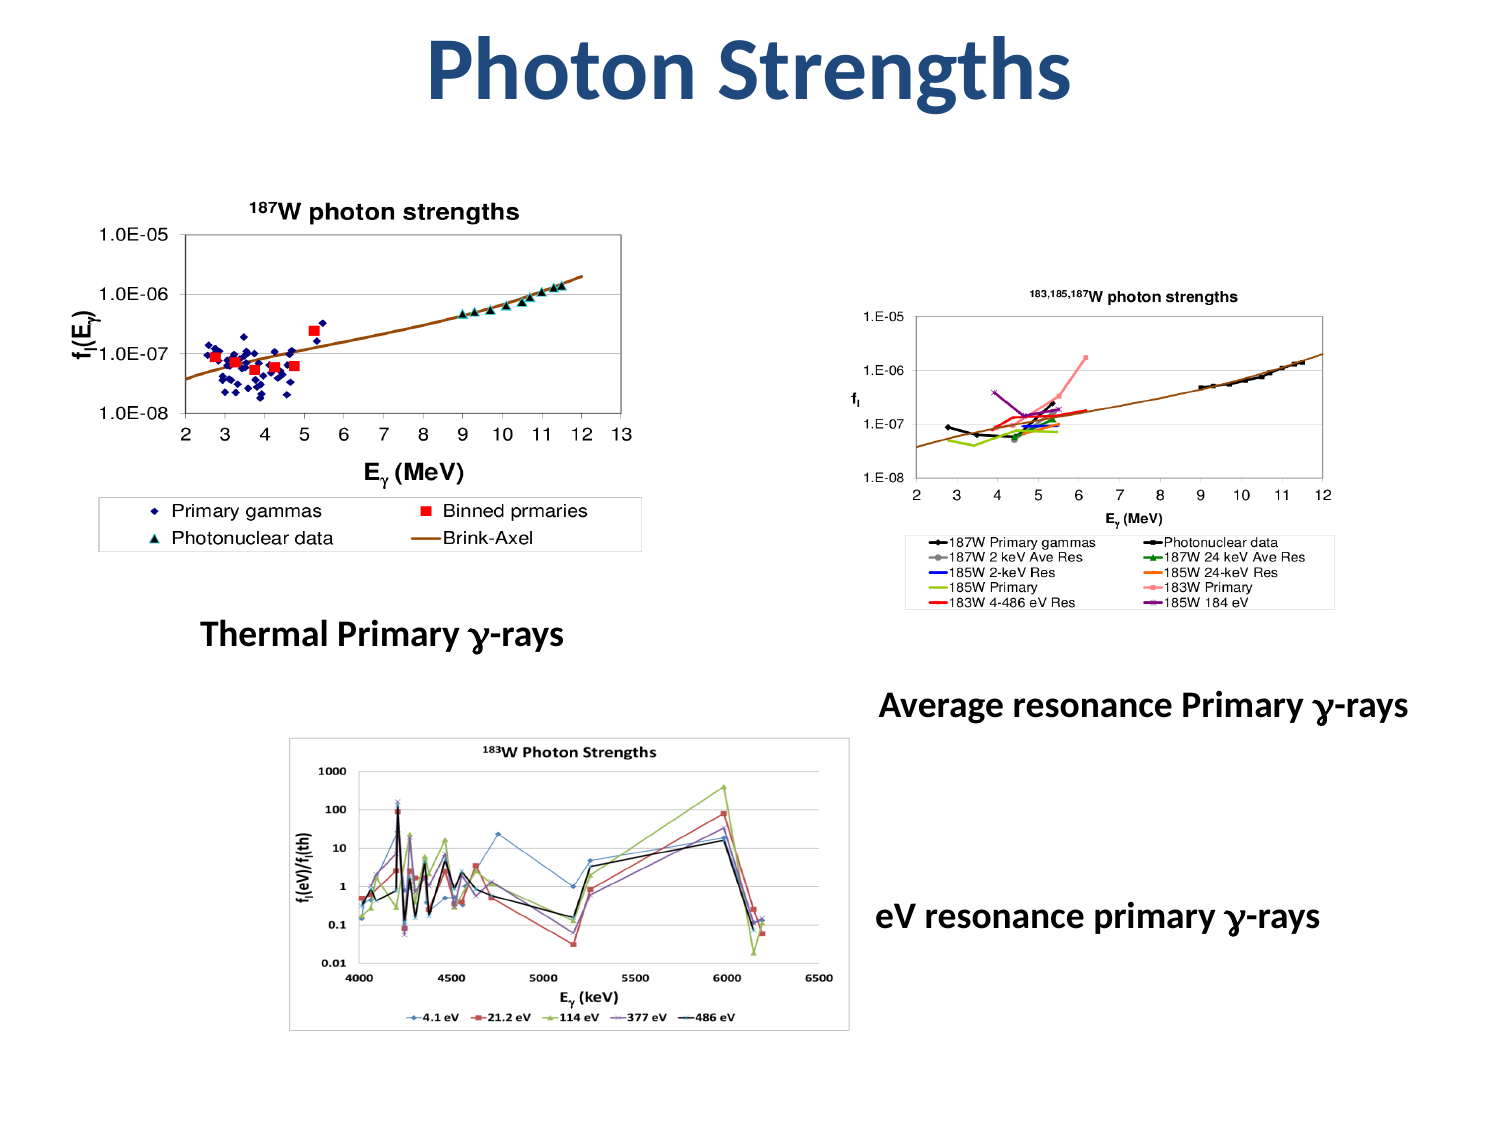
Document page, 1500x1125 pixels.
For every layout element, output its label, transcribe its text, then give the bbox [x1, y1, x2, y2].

text_box eV resonance primary g-rays [895, 891, 1393, 937]
title Photon Strengths [75, 1, 1425, 125]
text_box Thermal Primary g-rays [199, 618, 588, 654]
text_box Average resonance Primary g-rays [895, 690, 1418, 726]
picture [0, 124, 699, 610]
picture [247, 137, 1465, 1088]
